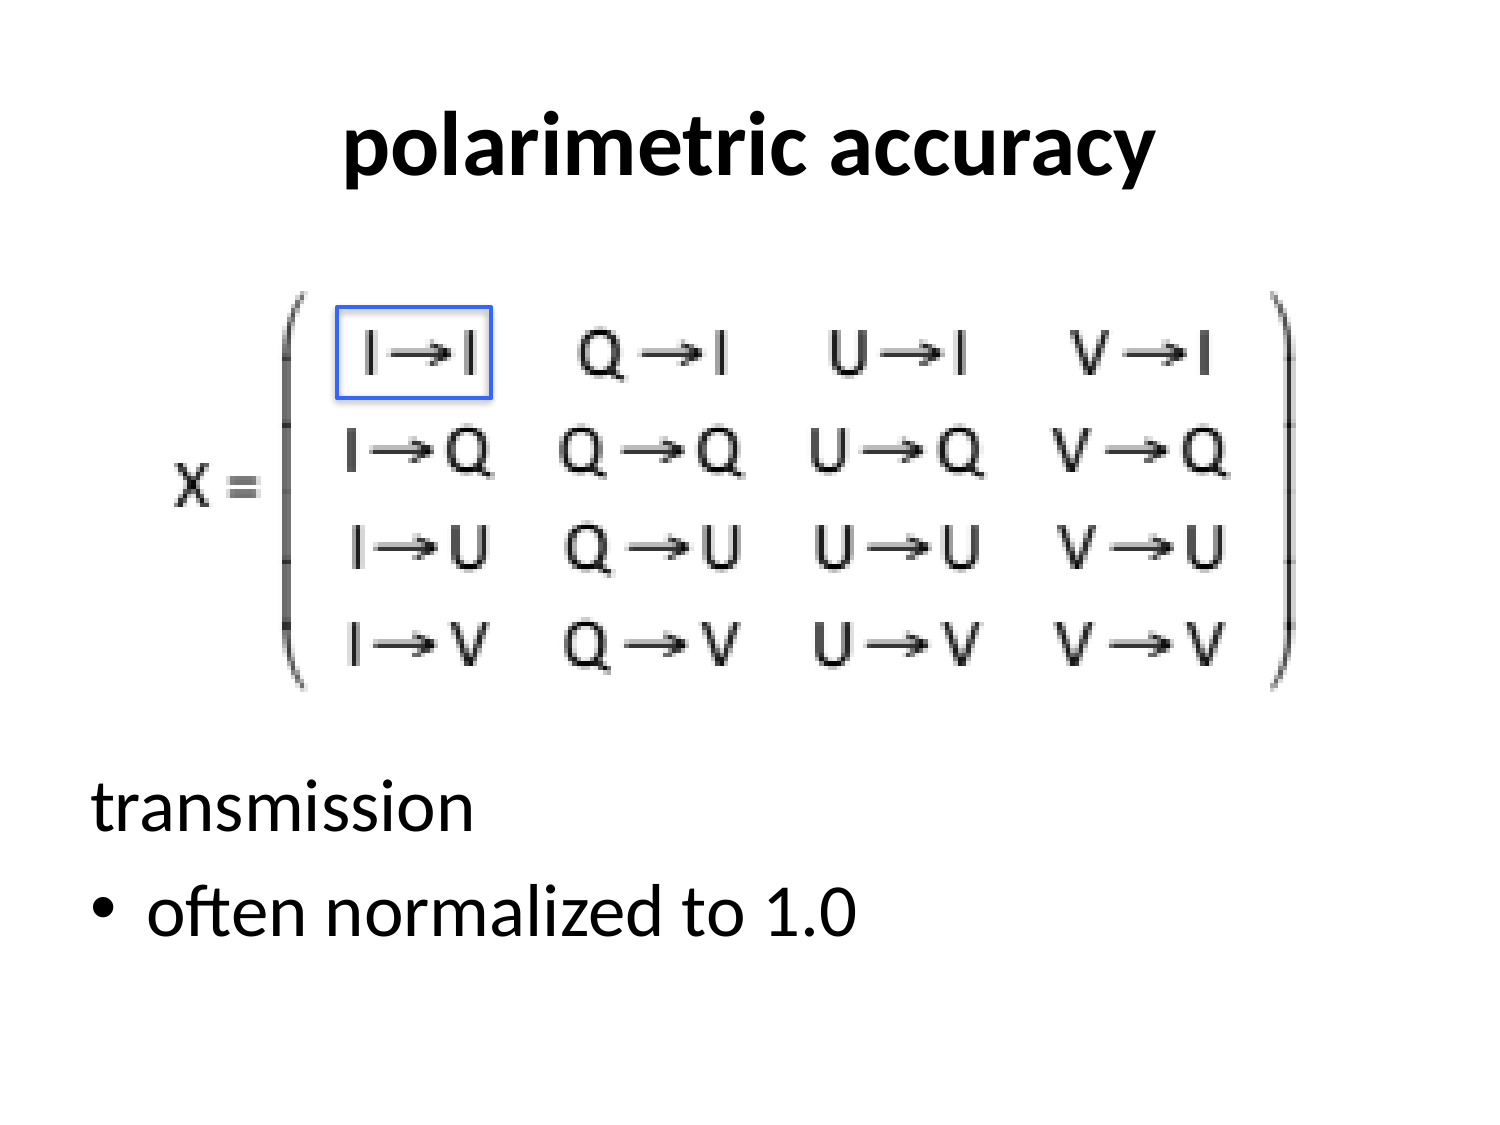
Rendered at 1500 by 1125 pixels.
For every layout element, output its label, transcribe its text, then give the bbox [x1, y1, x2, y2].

title polarimetric accuracy [75, 45, 1425, 233]
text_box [166, 278, 1301, 698]
list transmission often normalized to 1.0 [75, 749, 1425, 1079]
